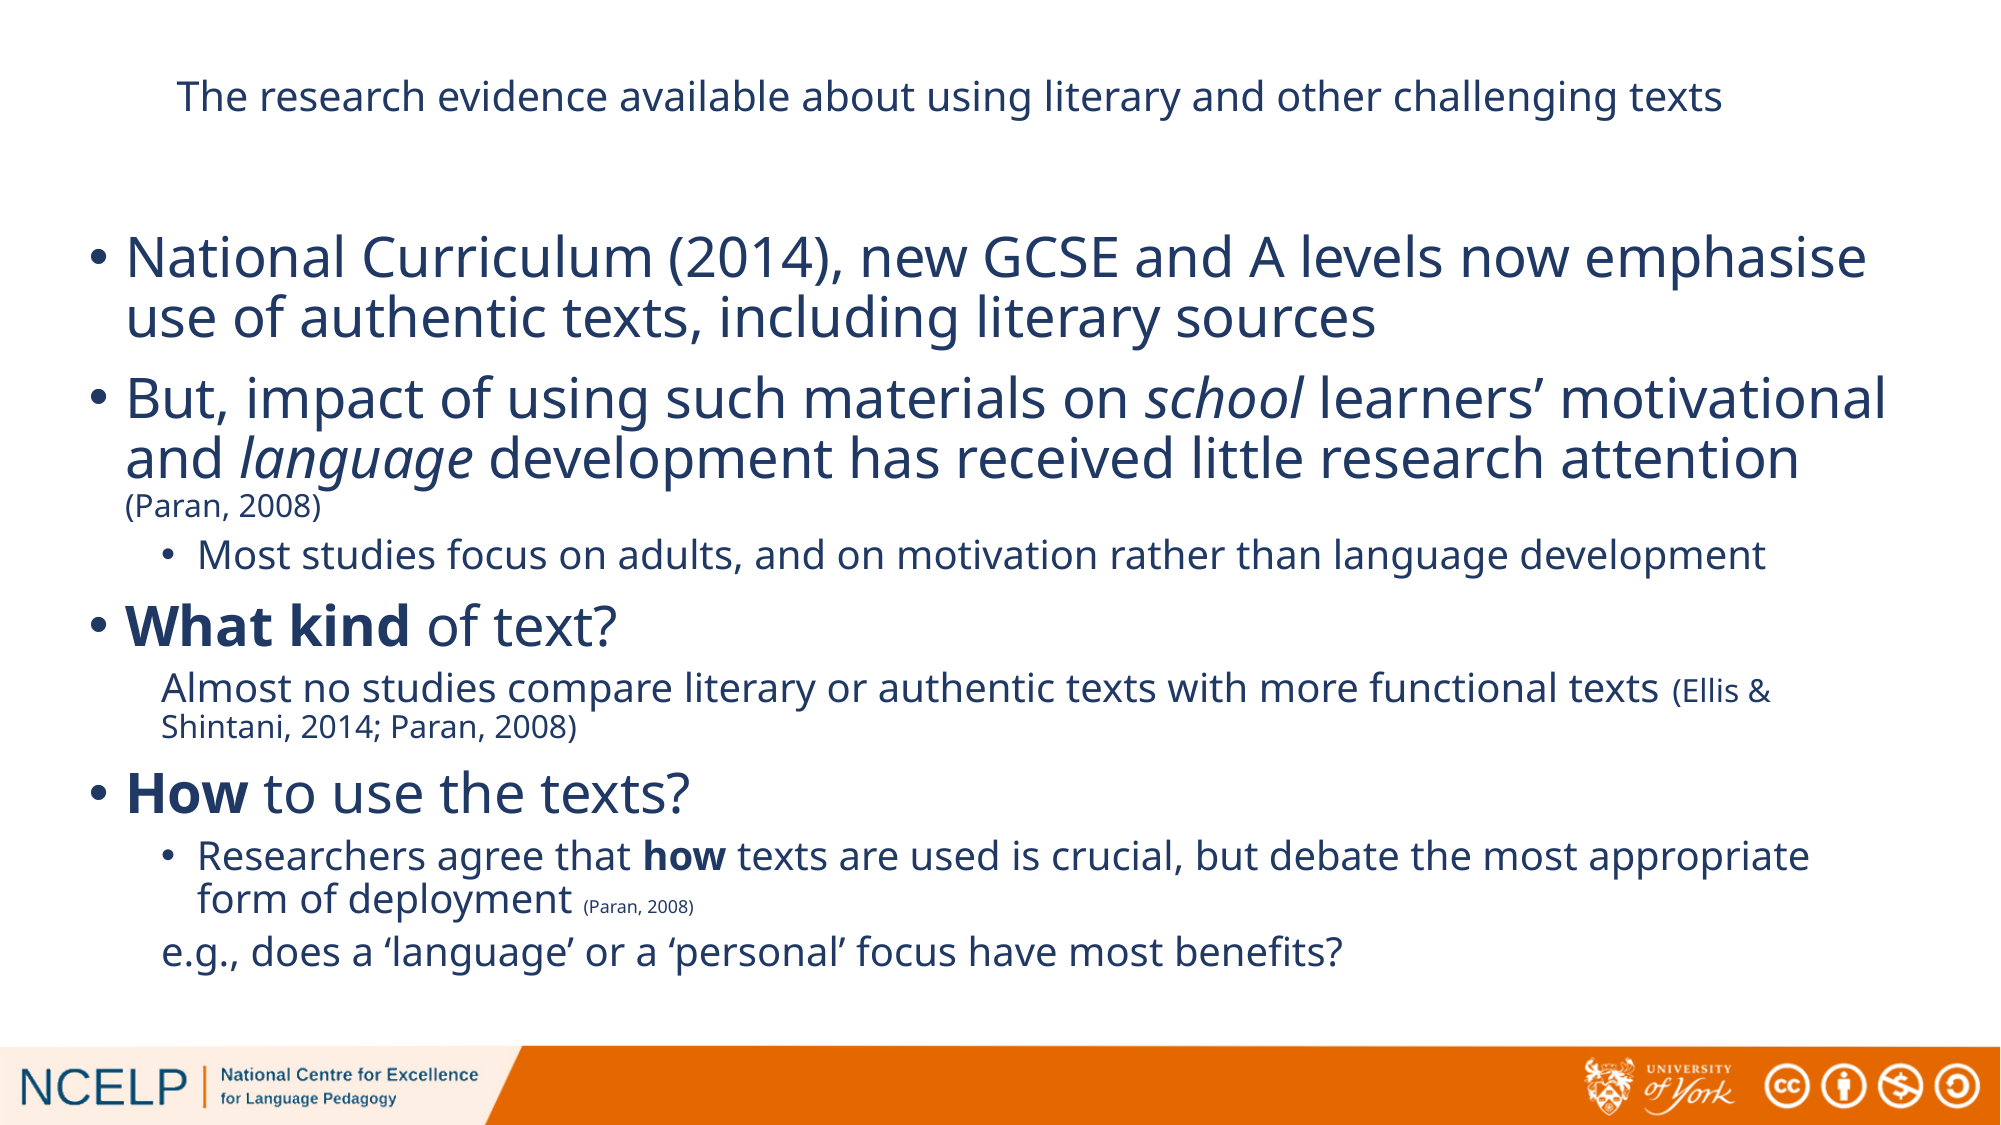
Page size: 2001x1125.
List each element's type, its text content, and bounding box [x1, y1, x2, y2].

picture [0, 0, 2001, 1125]
title The research evidence available about using literary and other challenging texts [145, 47, 1754, 150]
list National Curriculum (2014), new GCSE and A levels now emphasise use of authentic texts, including literary sources But, impact of using such materials on school learners’ motivational and language development has received little research attention (Paran, 2008) Most studies focus on adults, and on motivation rather than language development What kind of text? Almost no studies compare literary or authentic texts with more functional texts (Ellis & Shintani, 2014; Paran, 2008) How to use the texts? Researchers agree that how texts are used is crucial, but debate the most appropriate form of deployment (Paran, 2008) e.g., does a ‘language’ or a ‘personal’ focus have most benefits? [73, 221, 1908, 1008]
